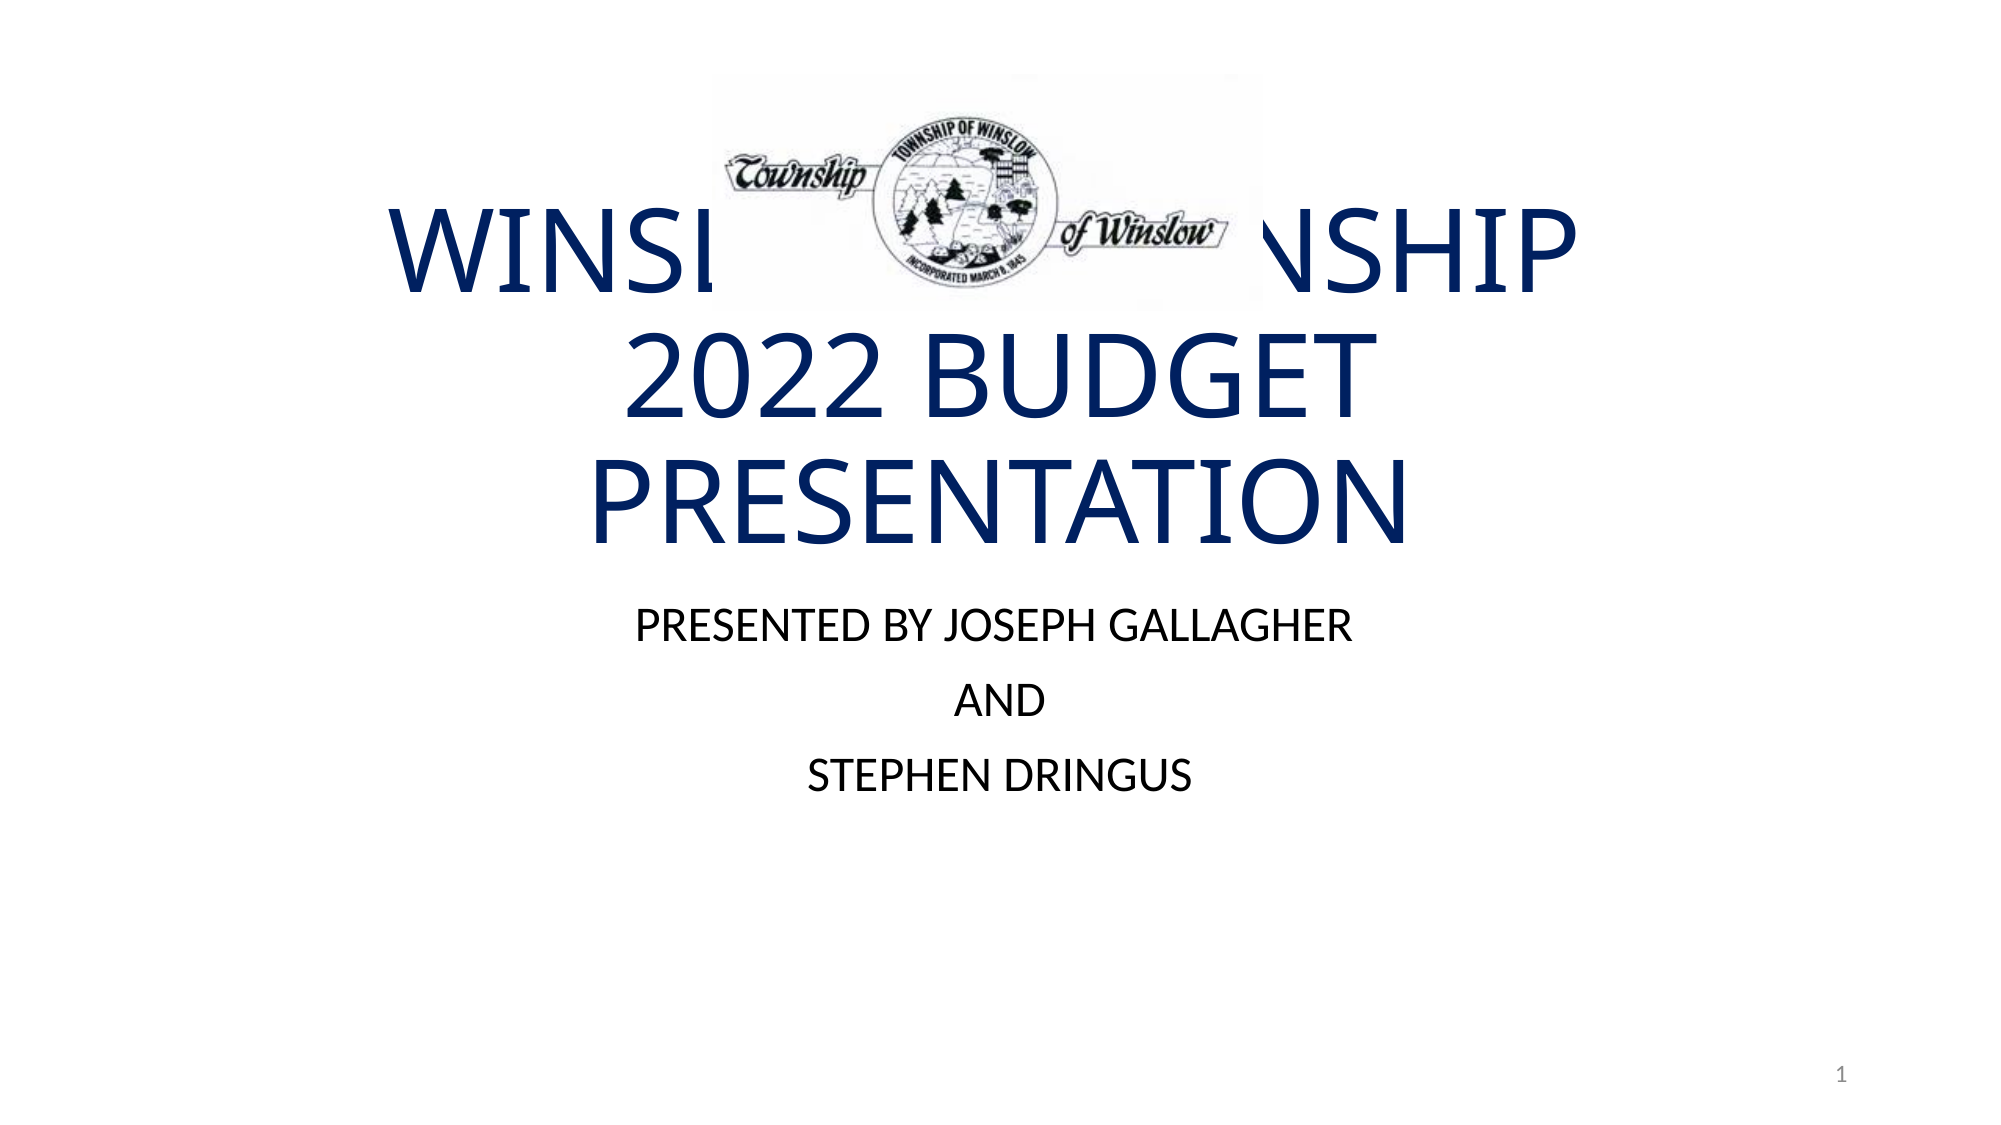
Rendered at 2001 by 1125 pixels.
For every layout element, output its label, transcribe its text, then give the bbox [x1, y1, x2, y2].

slide_number 1 [1412, 1042, 1863, 1103]
picture [712, 74, 1263, 311]
title WINSLOW TOWNSHIP 2022 BUDGET PRESENTATION [249, 184, 1750, 576]
subtitle PRESENTED BY JOSEPH GALLAGHER AND STEPHEN DRINGUS [249, 590, 1750, 863]
